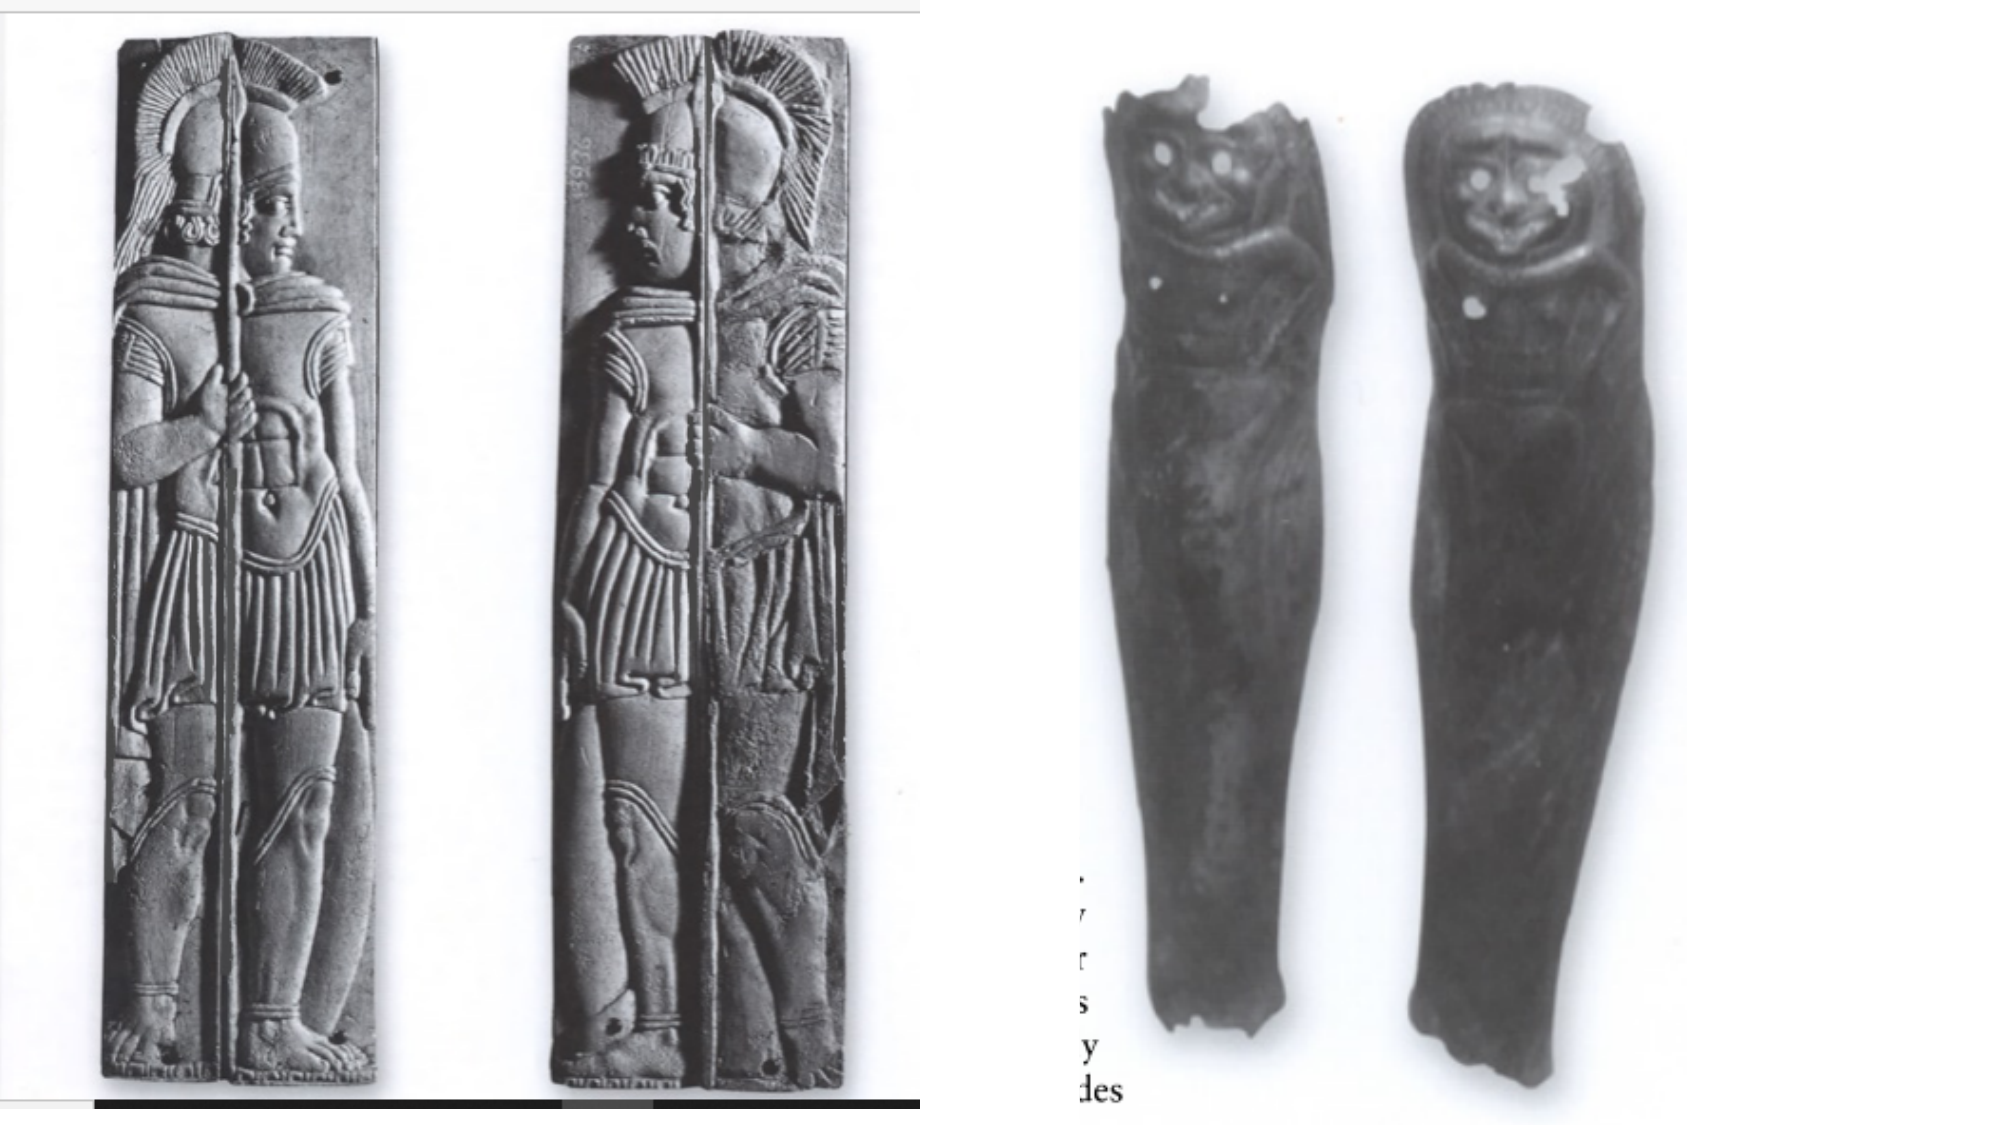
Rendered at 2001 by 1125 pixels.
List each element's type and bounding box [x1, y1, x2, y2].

picture [1079, 63, 1687, 1125]
list [0, 0, 920, 1109]
